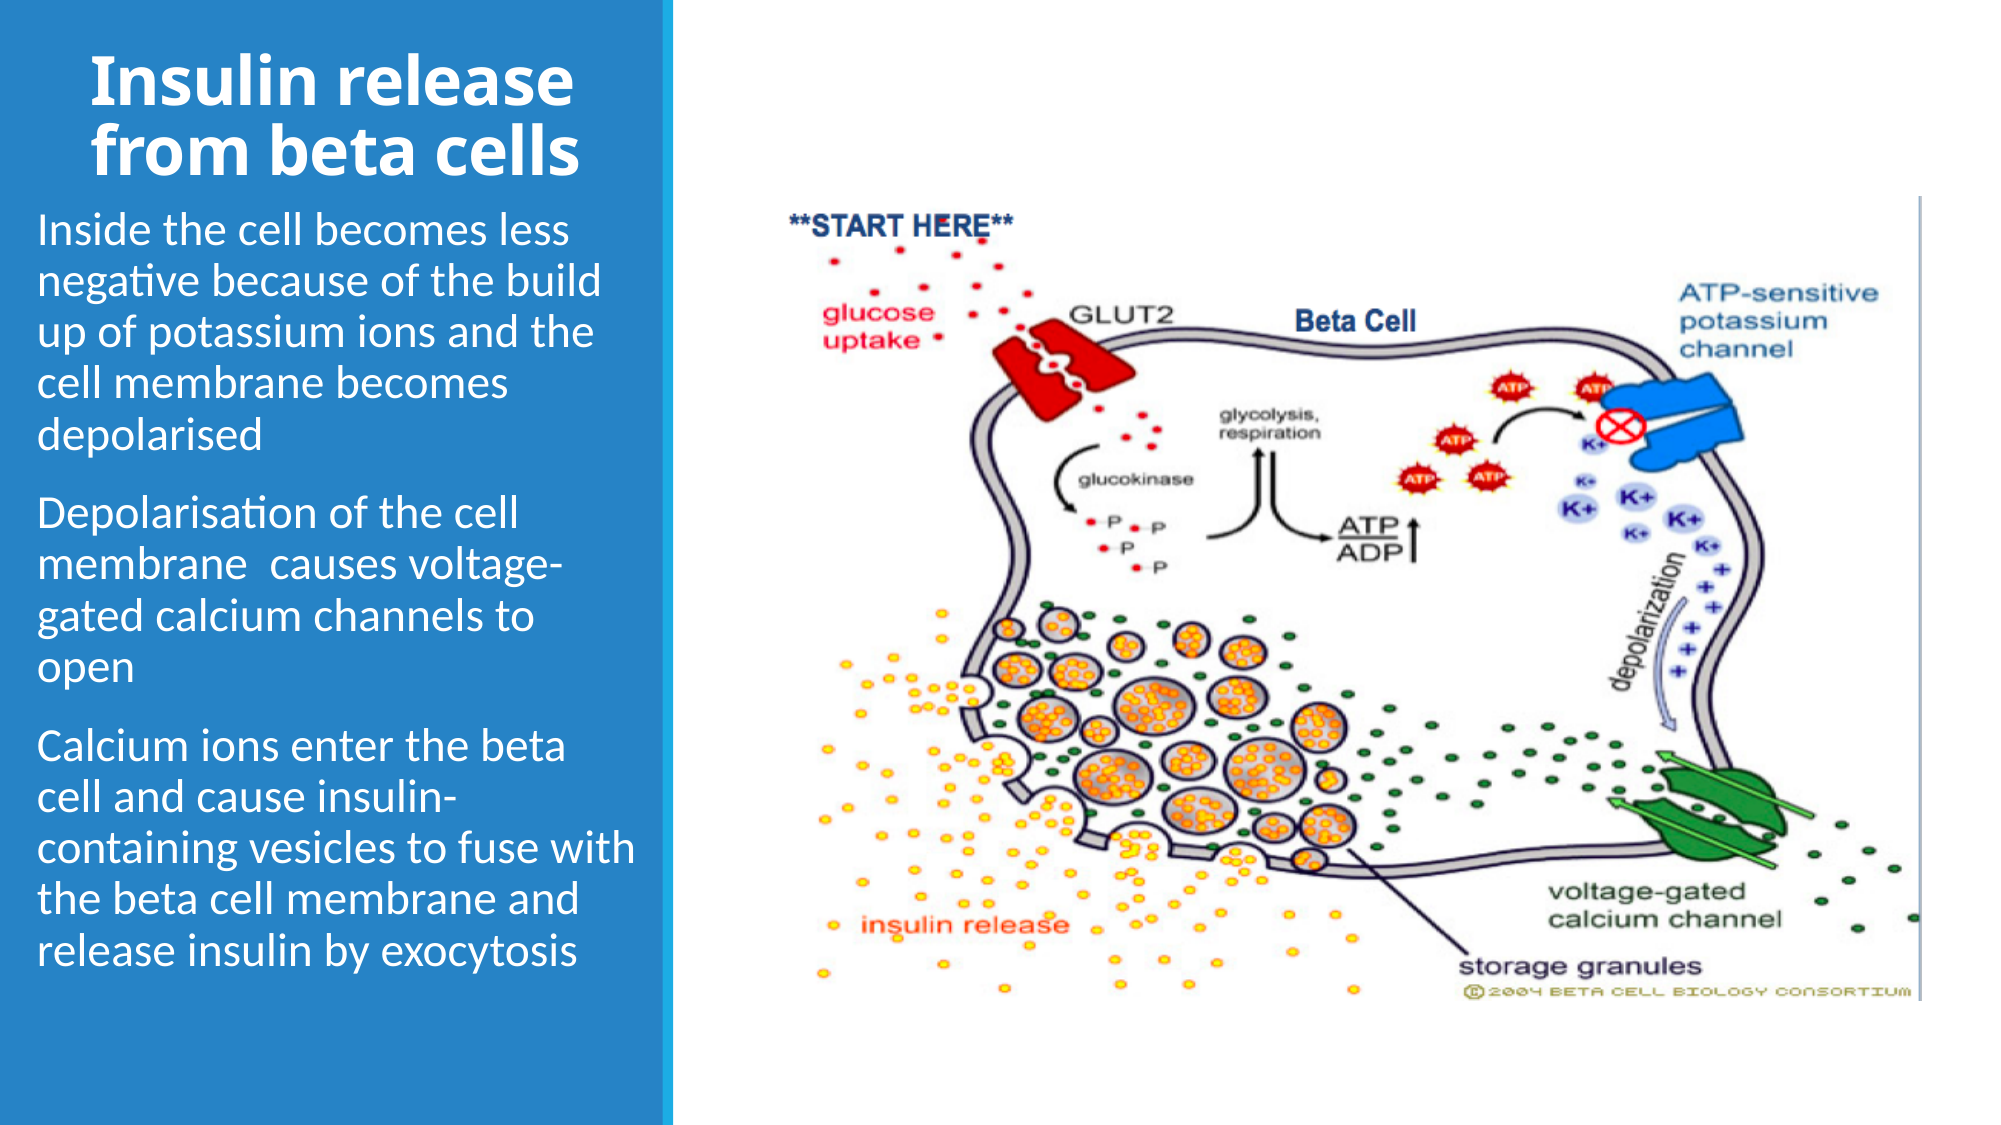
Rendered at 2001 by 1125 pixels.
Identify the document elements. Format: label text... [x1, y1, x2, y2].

title Insulin release from beta cells [75, 38, 600, 196]
list Inside the cell becomes less negative because of the build up of potassium ions and the cell membrane becomes depolarised Depolarisation of the cell membrane causes voltage-gated calcium channels to open Calcium ions enter the beta cell and cause insulin-containing vesicles to fuse with the beta cell membrane and release insulin by exocytosis [21, 196, 655, 1035]
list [786, 196, 1922, 1002]
